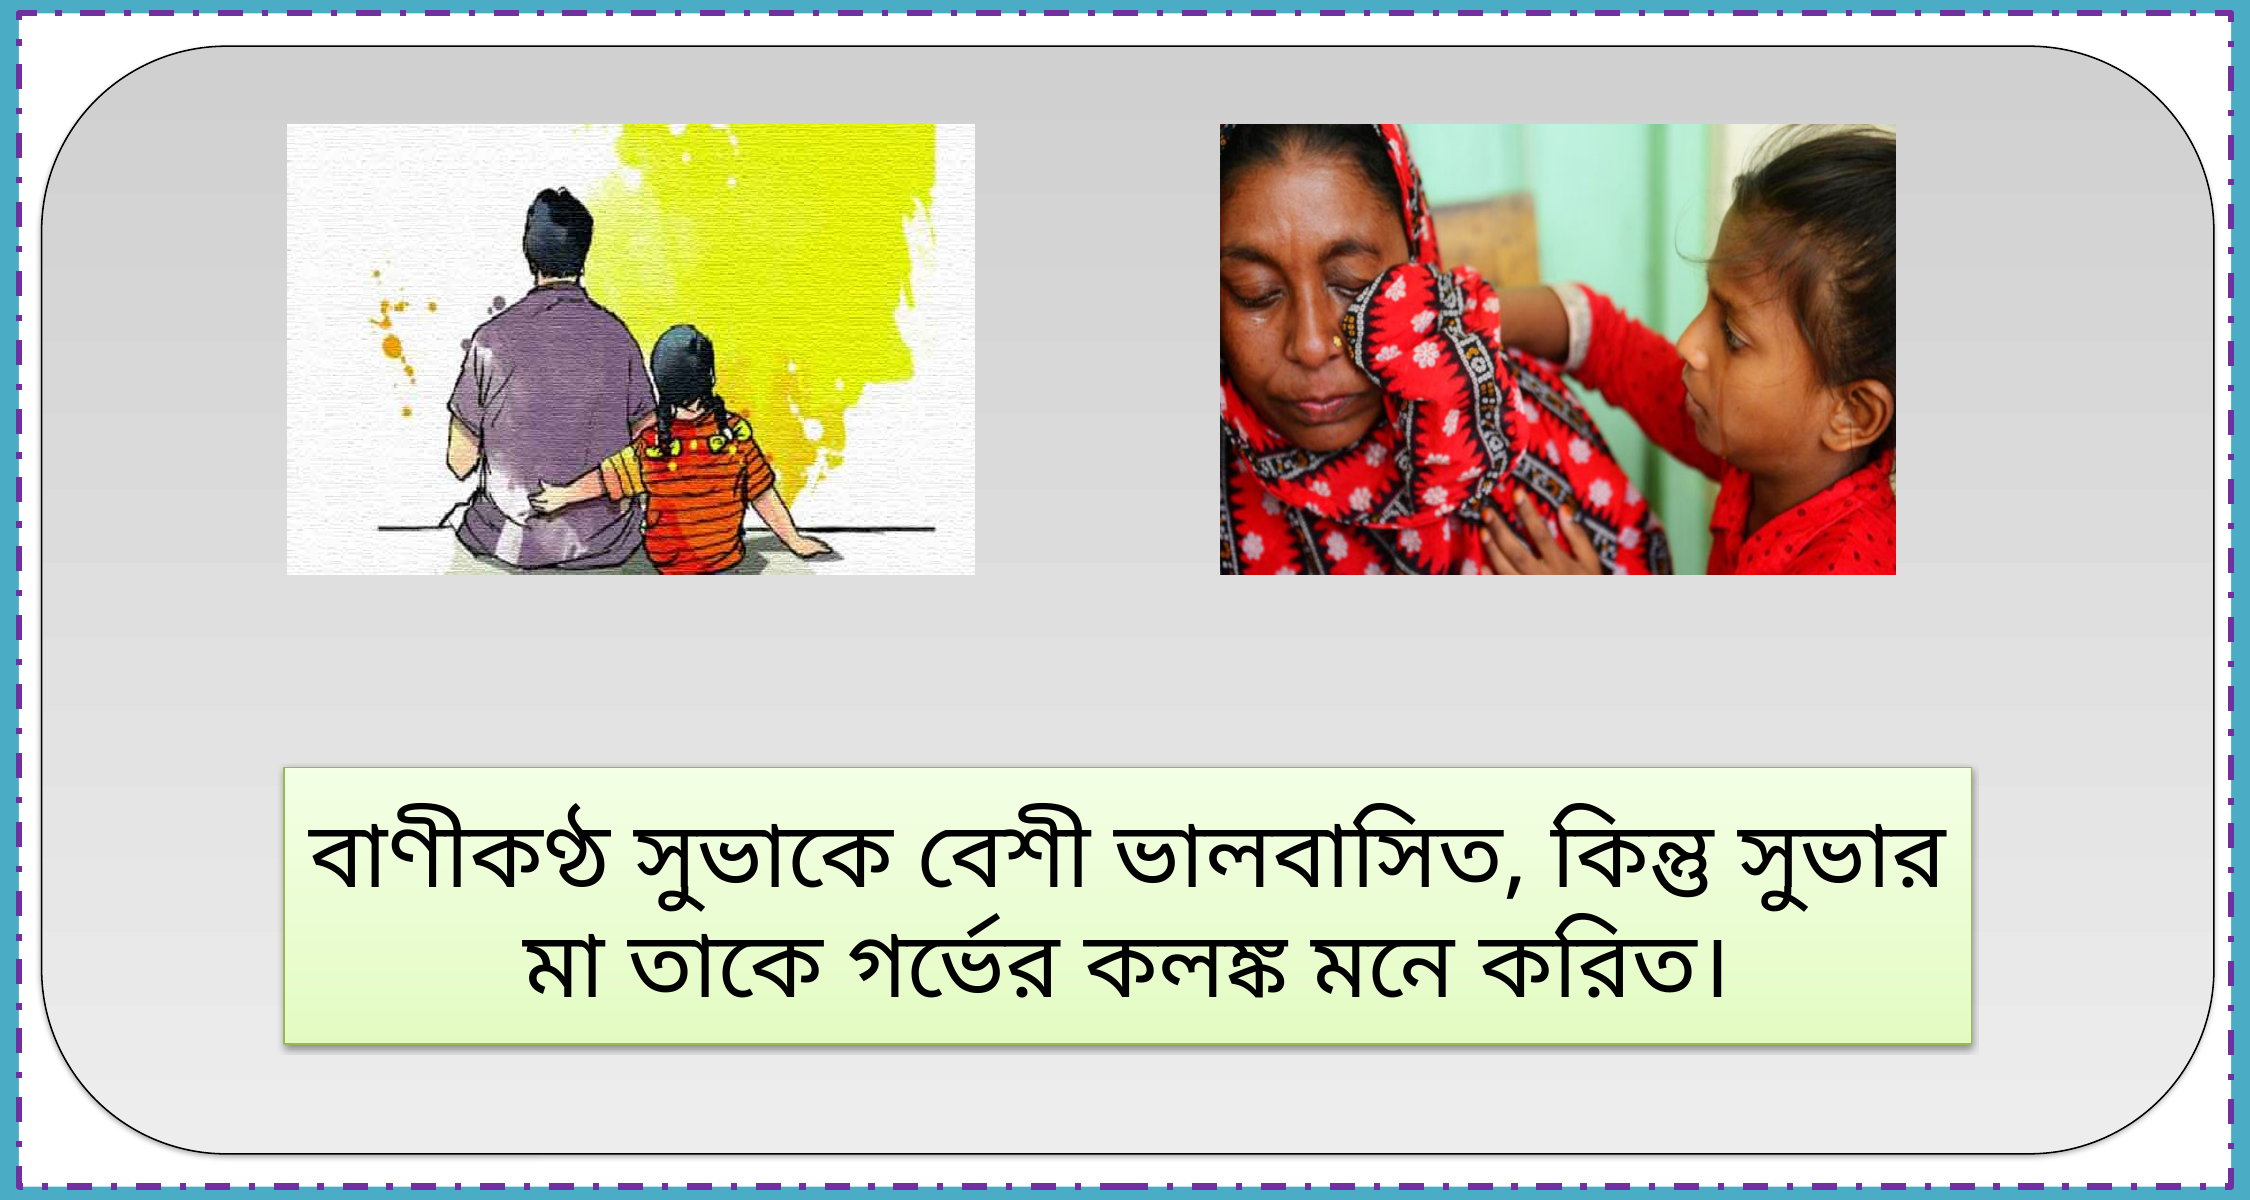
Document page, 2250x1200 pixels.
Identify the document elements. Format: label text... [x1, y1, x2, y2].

picture [287, 124, 976, 576]
picture [1219, 124, 1896, 576]
text_box [40, 45, 2215, 1155]
text_box বাণীকণ্ঠ সুভাকে বেশী ভালবাসিত, কিন্তু সুভার মা তাকে গর্ভের কলঙ্ক মনে করিত। [283, 767, 1972, 1045]
